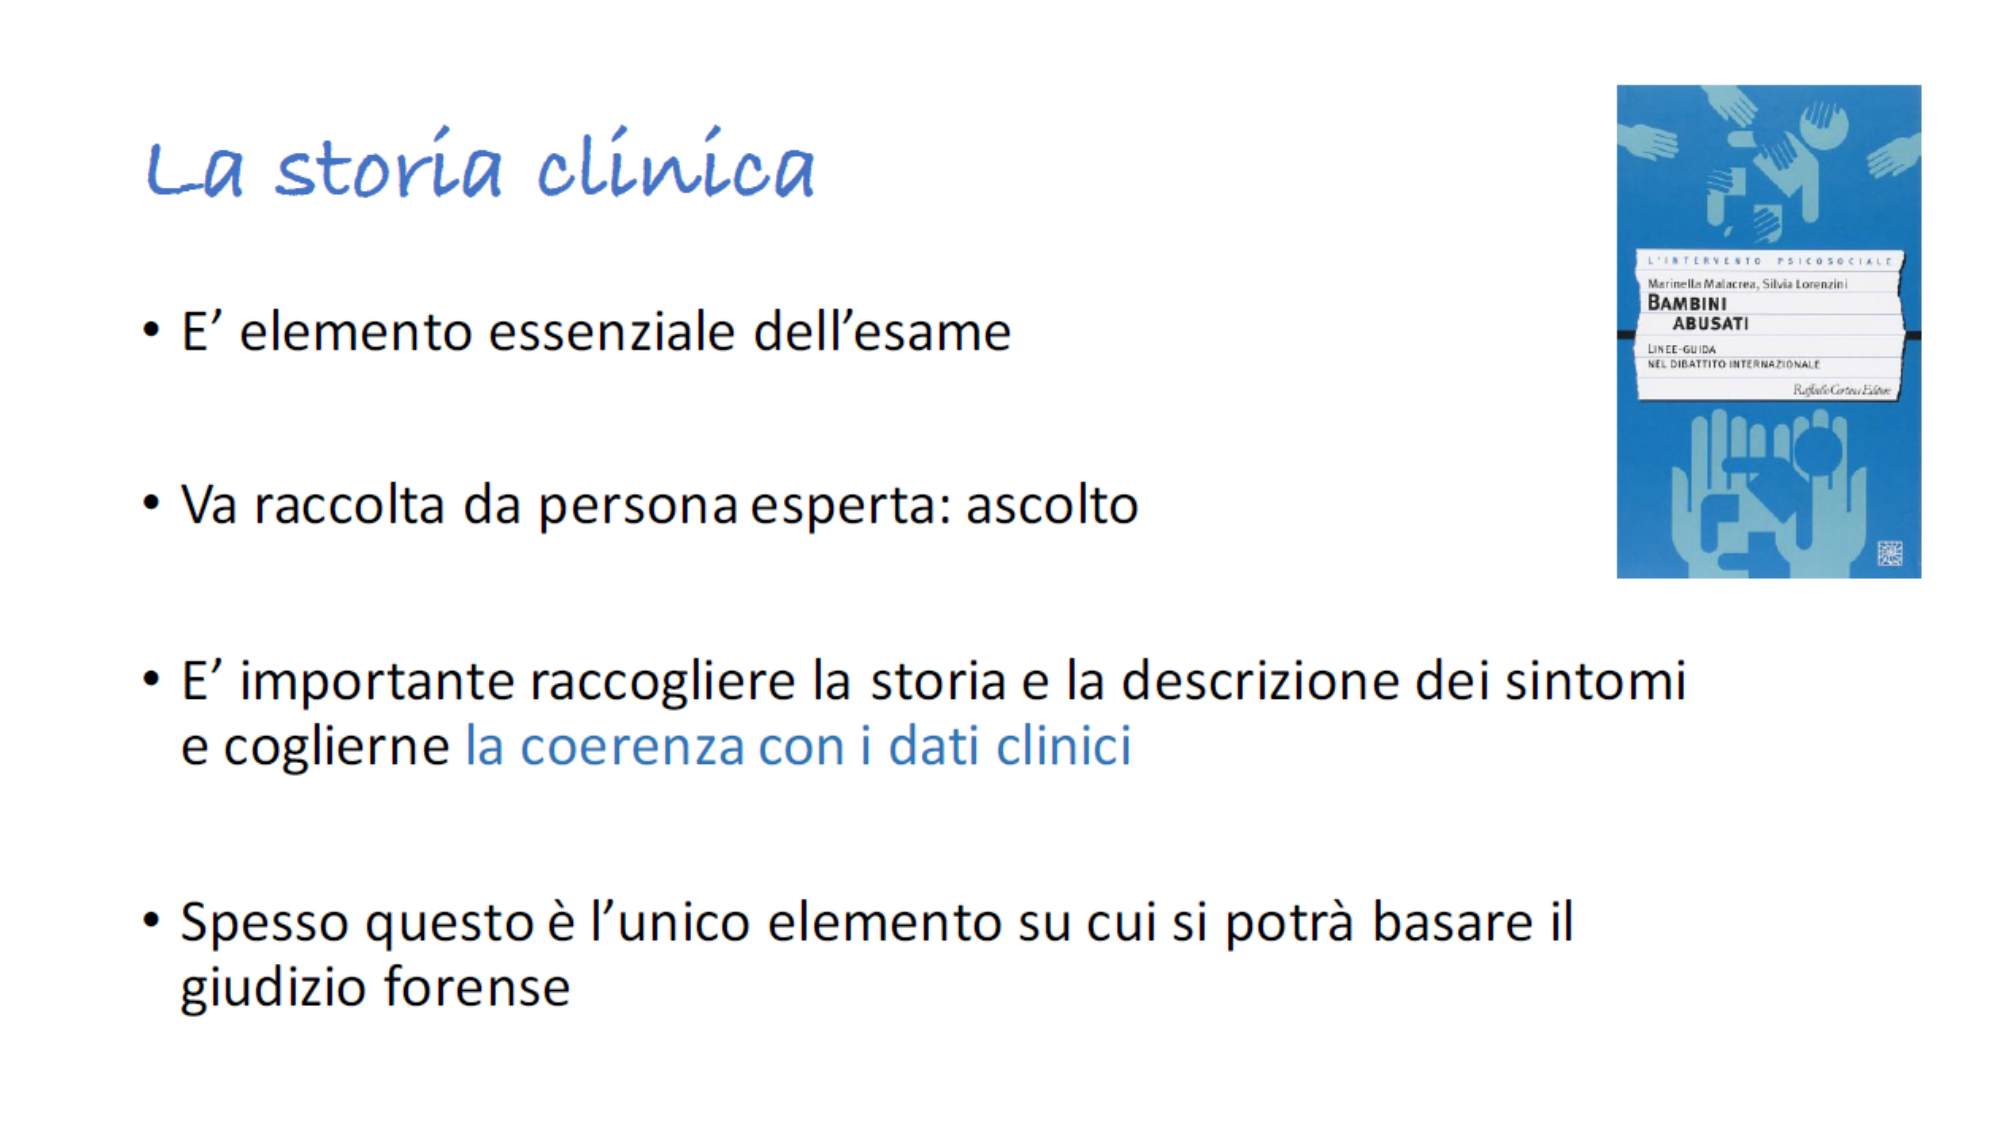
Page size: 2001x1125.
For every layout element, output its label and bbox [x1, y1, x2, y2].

picture [28, 71, 1971, 1109]
